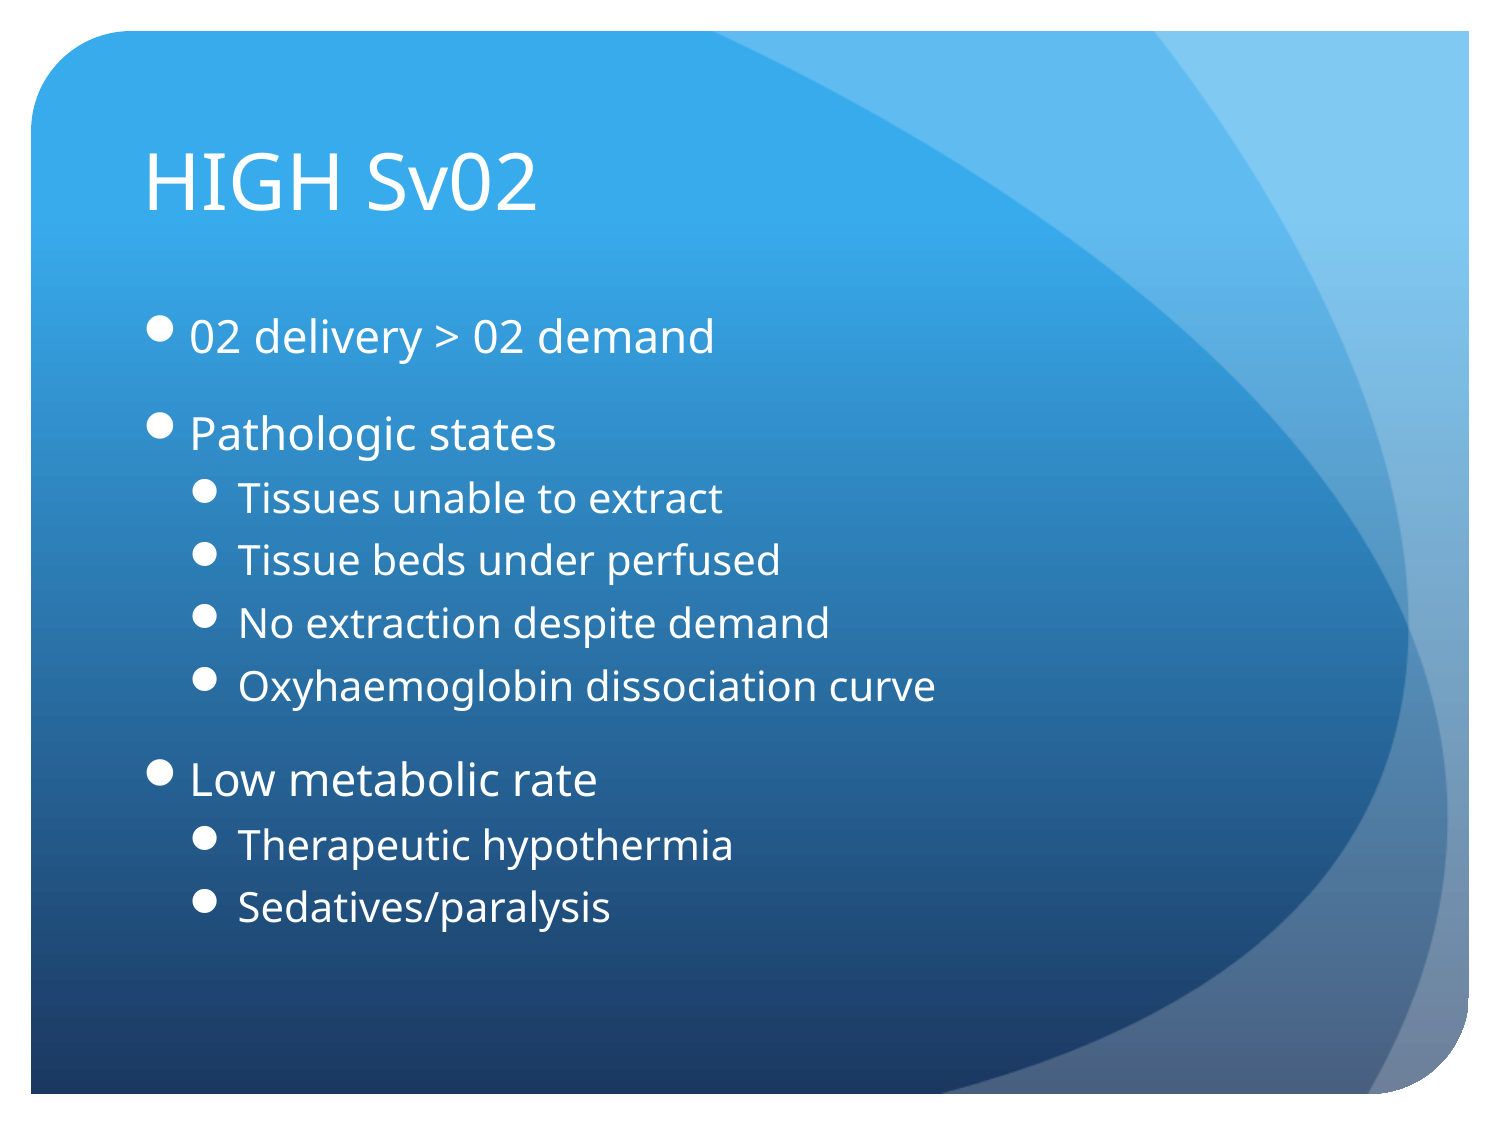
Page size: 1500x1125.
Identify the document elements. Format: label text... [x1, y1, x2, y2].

title HIGH Sv02 [127, 62, 1372, 234]
list 02 delivery > 02 demand Pathologic states Tissues unable to extract Tissue beds under perfused No extraction despite demand Oxyhaemoglobin dissociation curve Low metabolic rate Therapeutic hypothermia Sedatives/paralysis [127, 299, 1372, 991]
picture [24, 30, 1473, 1094]
